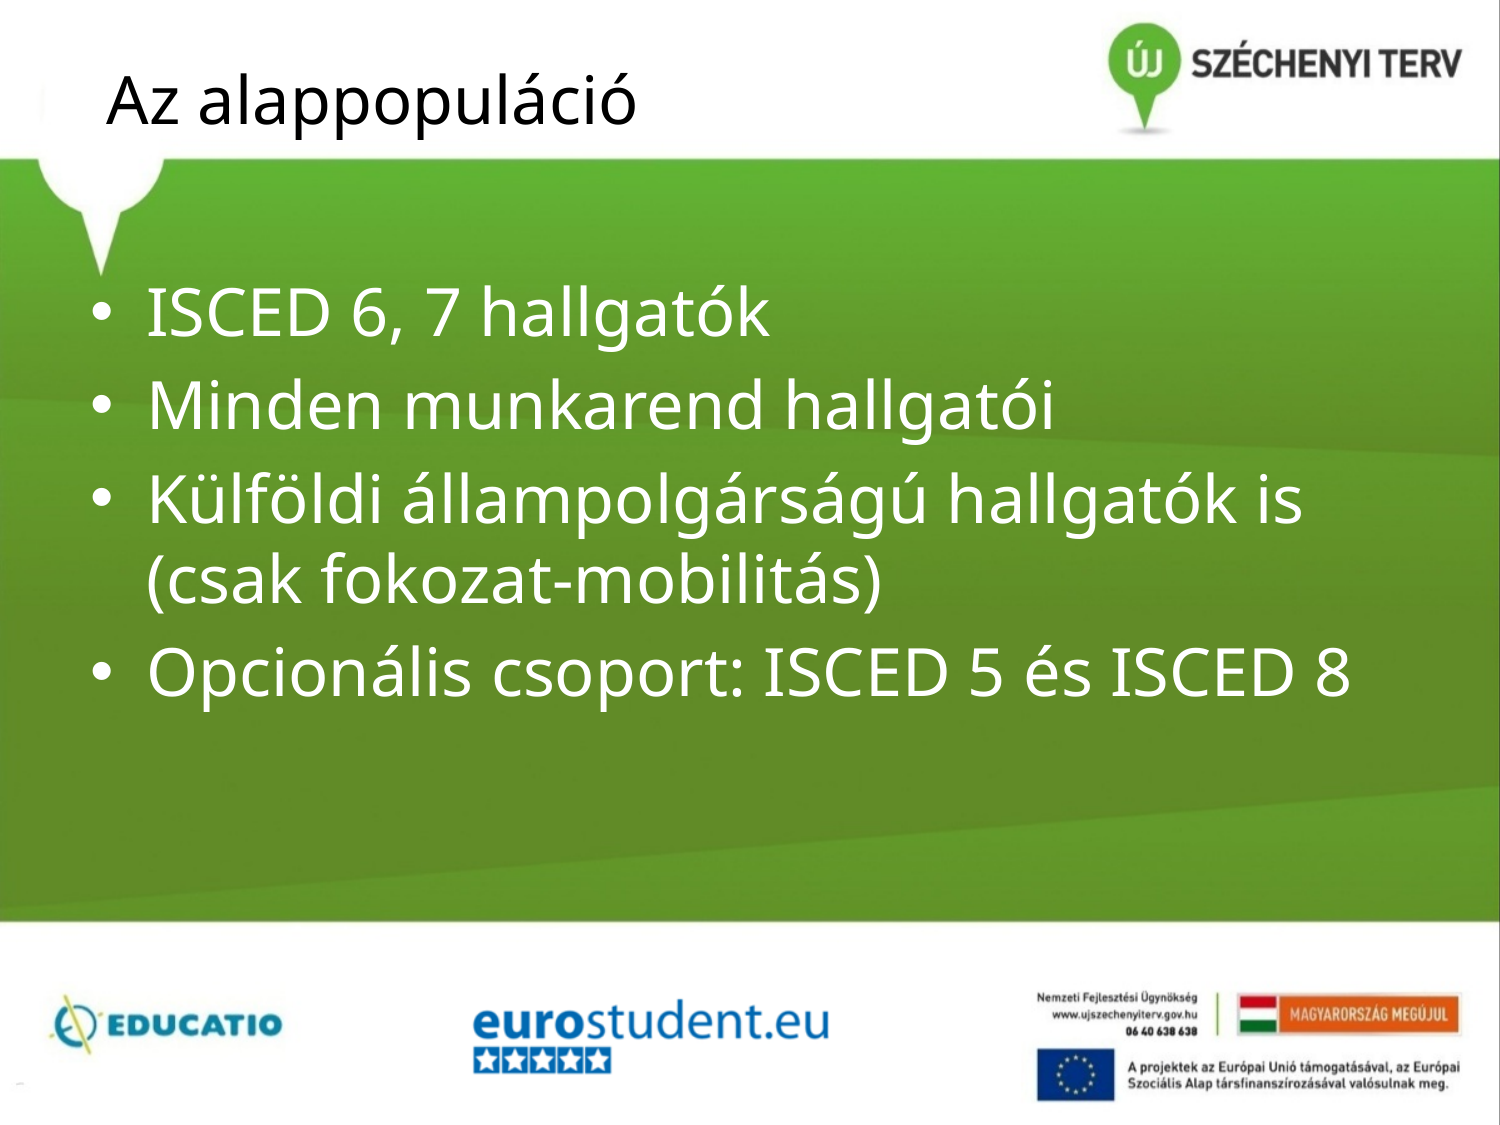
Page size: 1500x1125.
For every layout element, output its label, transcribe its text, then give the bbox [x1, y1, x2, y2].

list ISCED 6, 7 hallgatók Minden munkarend hallgatói Külföldi állampolgárságú hallgatók is (csak fokozat-mobilitás) Opcionális csoport: ISCED 5 és ISCED 8 [75, 262, 1425, 1005]
title Az alappopuláció [91, 31, 1442, 164]
picture [0, 0, 1500, 1125]
